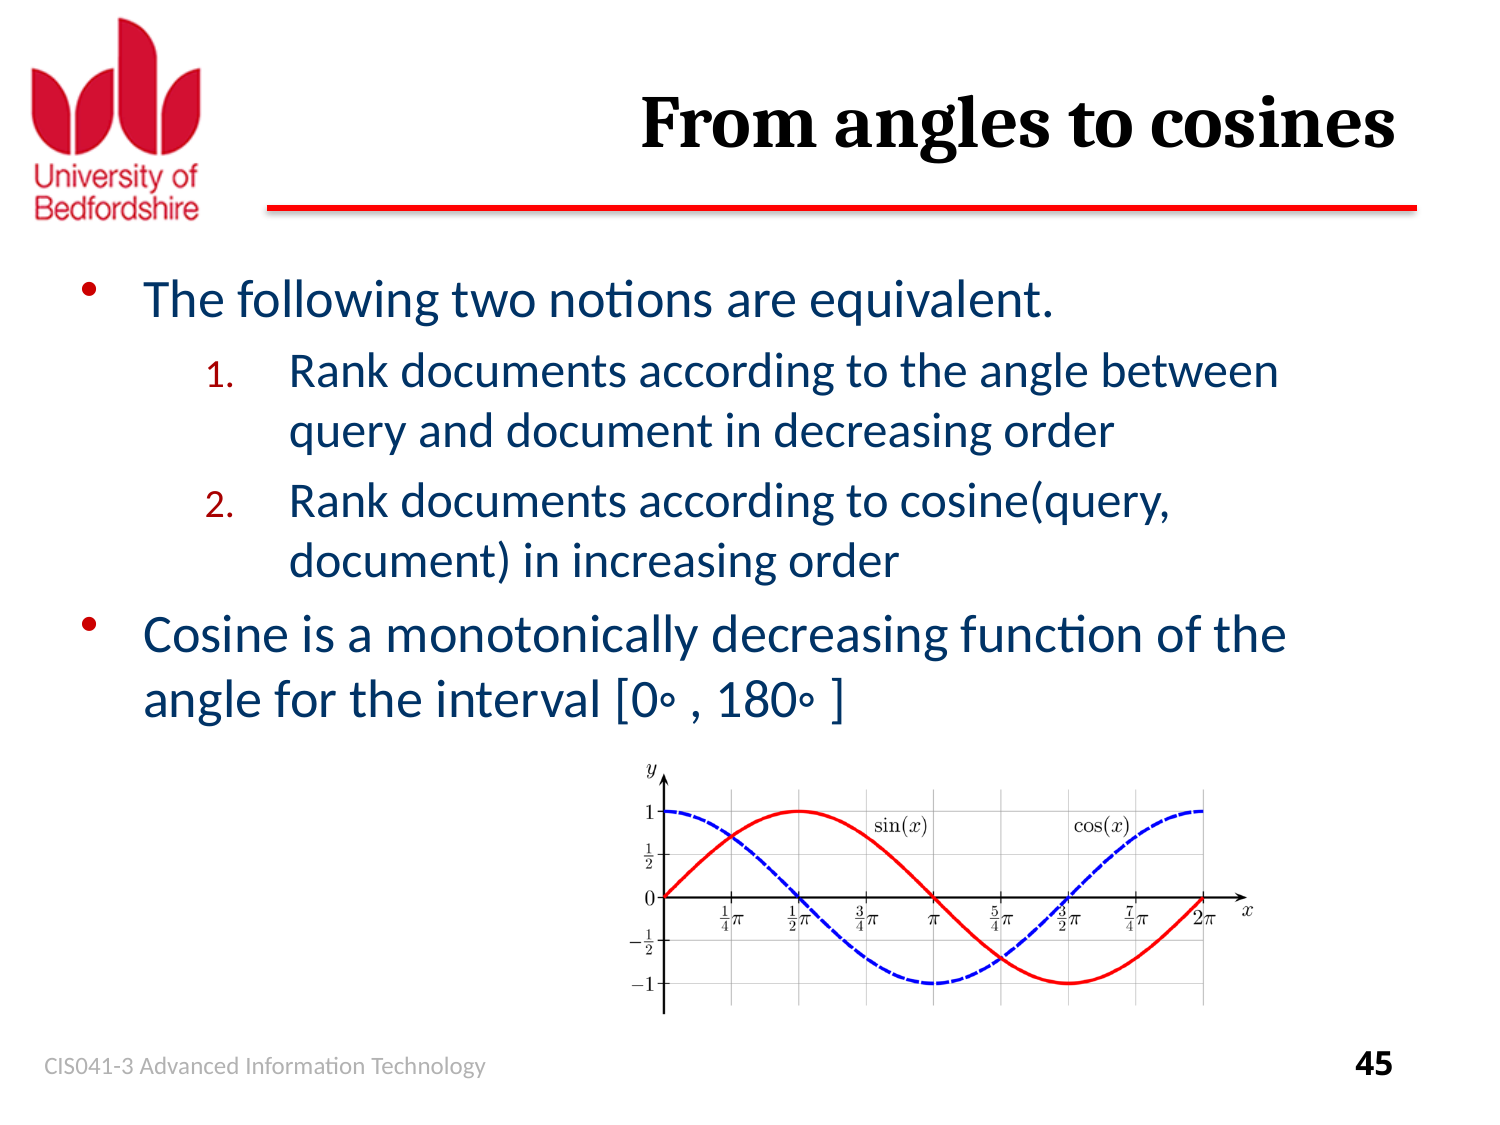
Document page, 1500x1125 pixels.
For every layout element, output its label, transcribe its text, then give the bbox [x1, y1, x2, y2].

picture [0, 0, 237, 236]
picture [619, 760, 1264, 1019]
footer CIS041-3 Advanced Information Technology [29, 1035, 514, 1095]
title From angles to cosines [262, 61, 1413, 174]
list The following two notions are equivalent. Rank documents according to the angle between query and document in decreasing order Rank documents according to cosine(query, document) in increasing order Cosine is a monotonically decreasing function of the angle for the interval [0◦ , 180◦ ] [64, 255, 1413, 1024]
